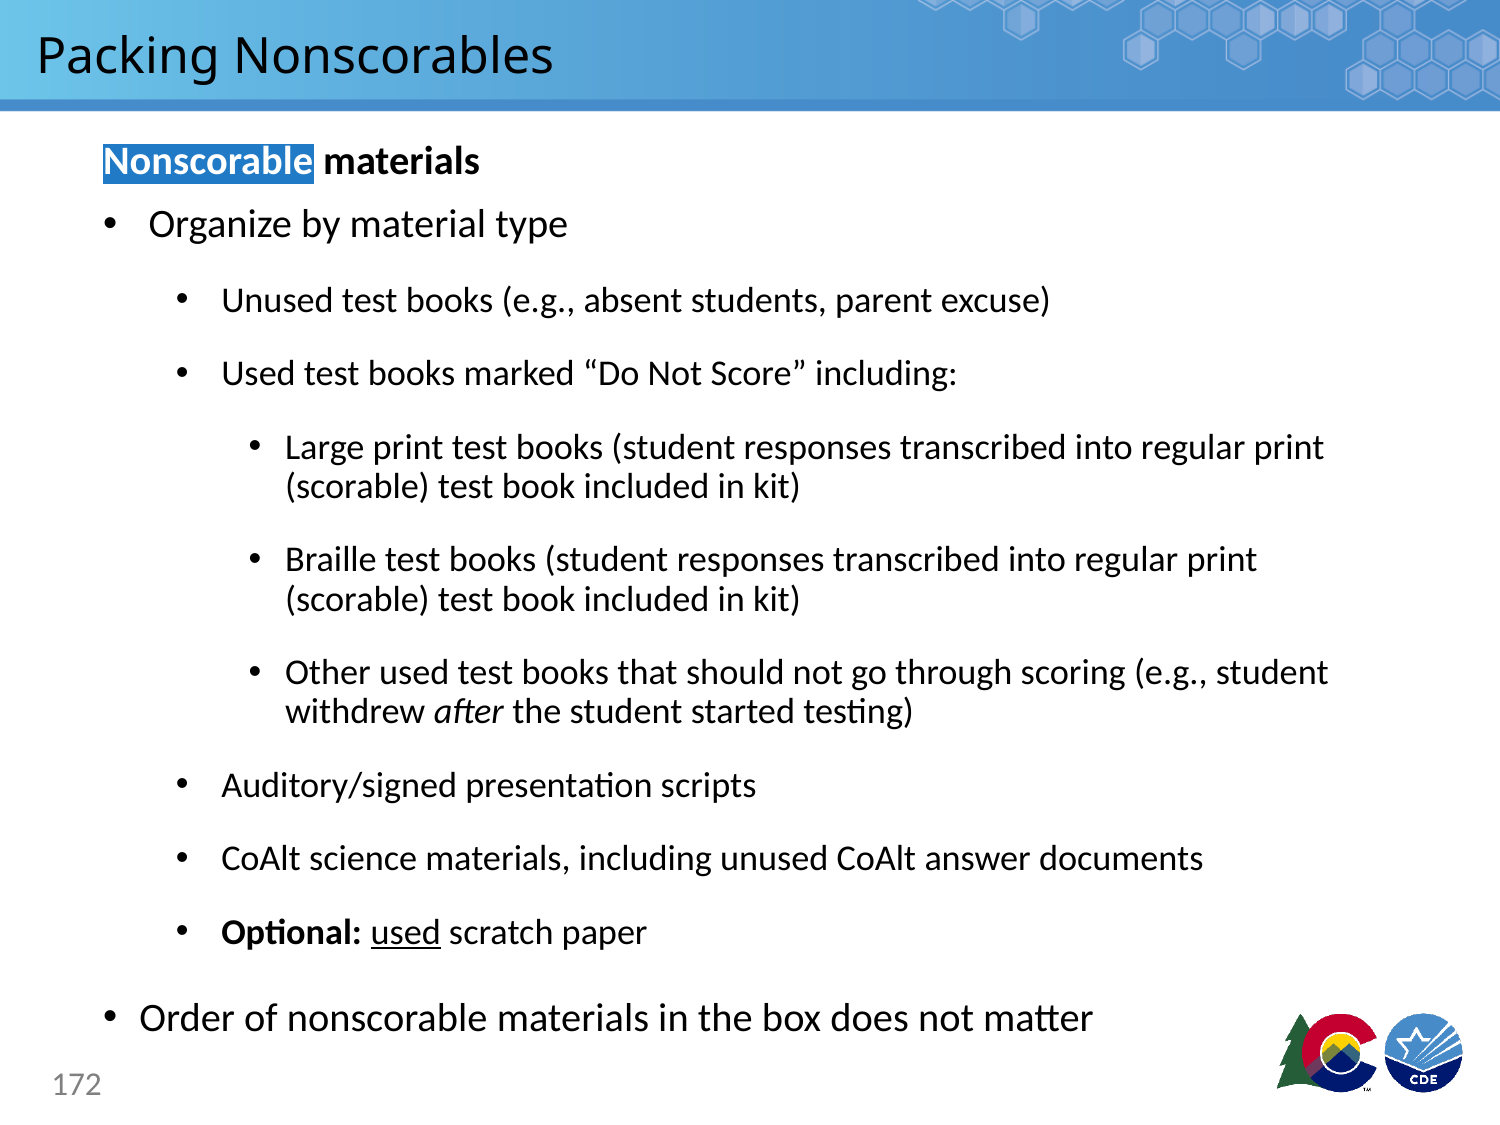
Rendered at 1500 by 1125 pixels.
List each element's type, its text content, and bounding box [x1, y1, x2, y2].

picture [0, 0, 1500, 112]
picture [1275, 1012, 1463, 1093]
title Packing Nonscorables [36, 27, 1463, 87]
list Nonscorable materials Organize by material type Unused test books (e.g., absent students, parent excuse) Used test books marked “Do Not Score” including: Large print test books (student responses transcribed into regular print (scorable) test book included in kit) Braille test books (student responses transcribed into regular print (scorable) test book included in kit) Other used test books that should not go through scoring (e.g., student withdrew after the student started testing) Auditory/signed presentation scripts CoAlt science materials, including unused CoAlt answer documents Optional: used scratch paper Order of nonscorable materials in the box does not matter [103, 139, 1397, 1055]
slide_number 172 [36, 1054, 375, 1115]
